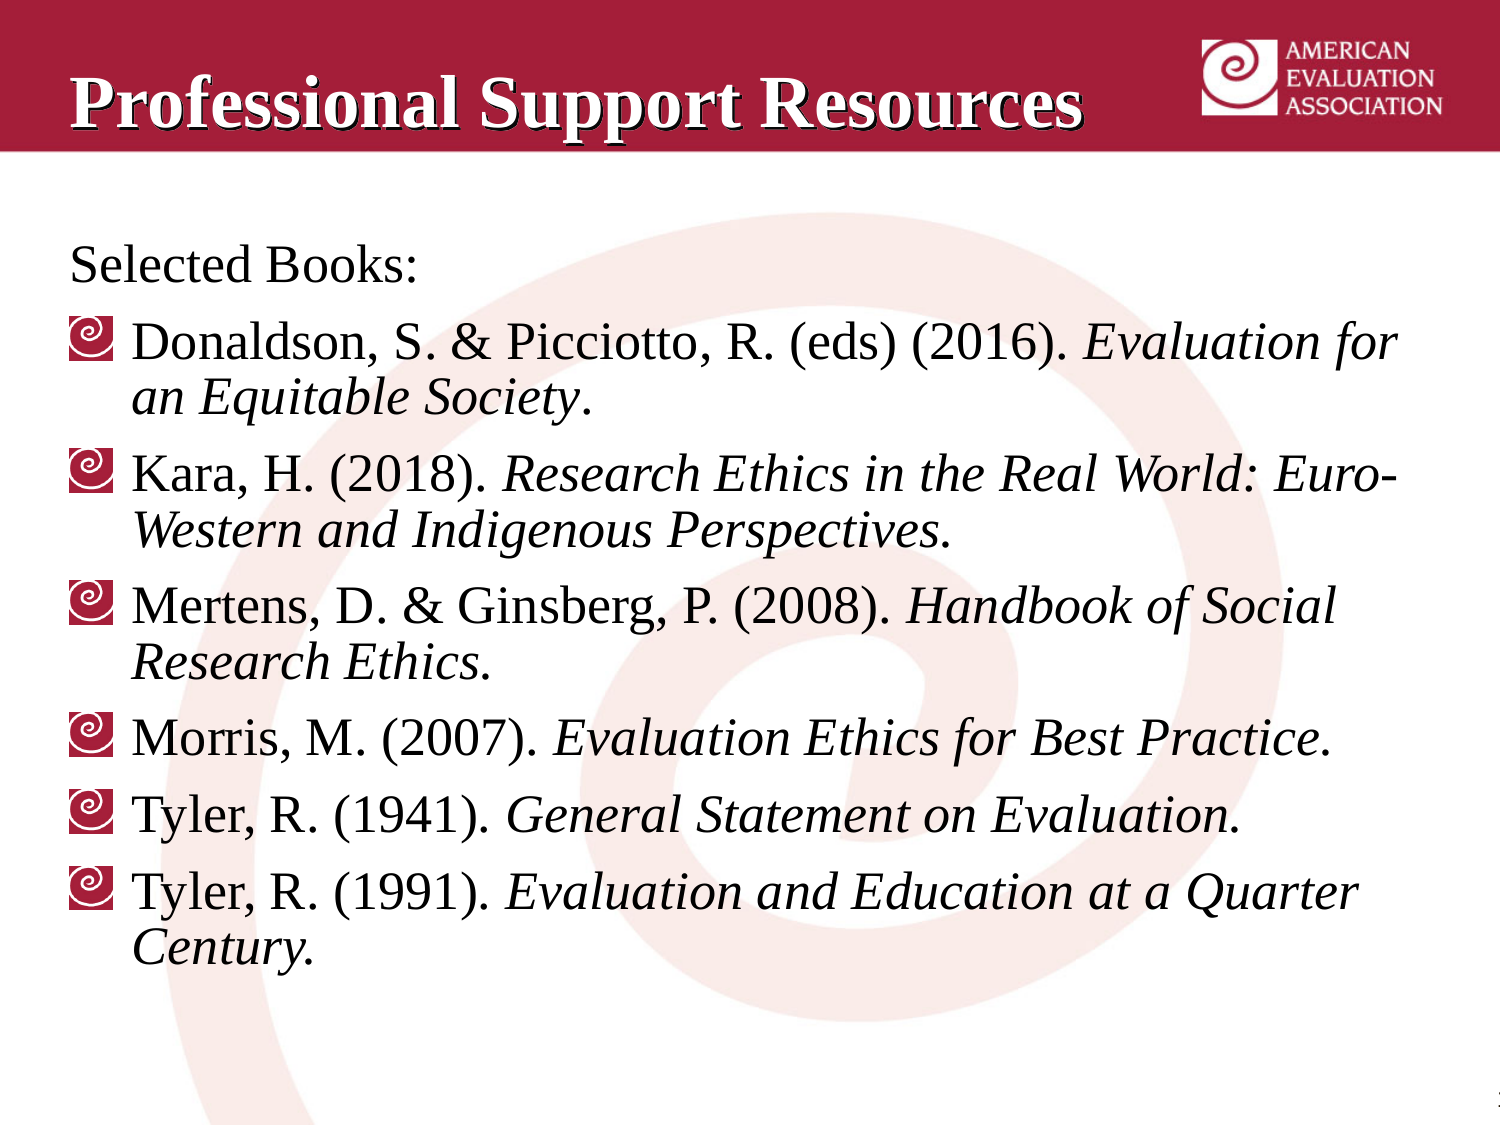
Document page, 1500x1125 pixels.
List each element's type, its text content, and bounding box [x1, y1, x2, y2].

list Selected Books: Donaldson, S. & Picciotto, R. (eds) (2016). Evaluation for an Equitable Society. Kara, H. (2018). Research Ethics in the Real World: Euro-Western and Indigenous Perspectives. Mertens, D. & Ginsberg, P. (2008). Handbook of Social Research Ethics. Morris, M. (2007). Evaluation Ethics for Best Practice. Tyler, R. (1941). General Statement on Evaluation. Tyler, R. (1991). Evaluation and Education at a Quarter Century. [54, 231, 1459, 1021]
title Professional Support Resources [54, 45, 1105, 150]
picture [0, 0, 1500, 1125]
